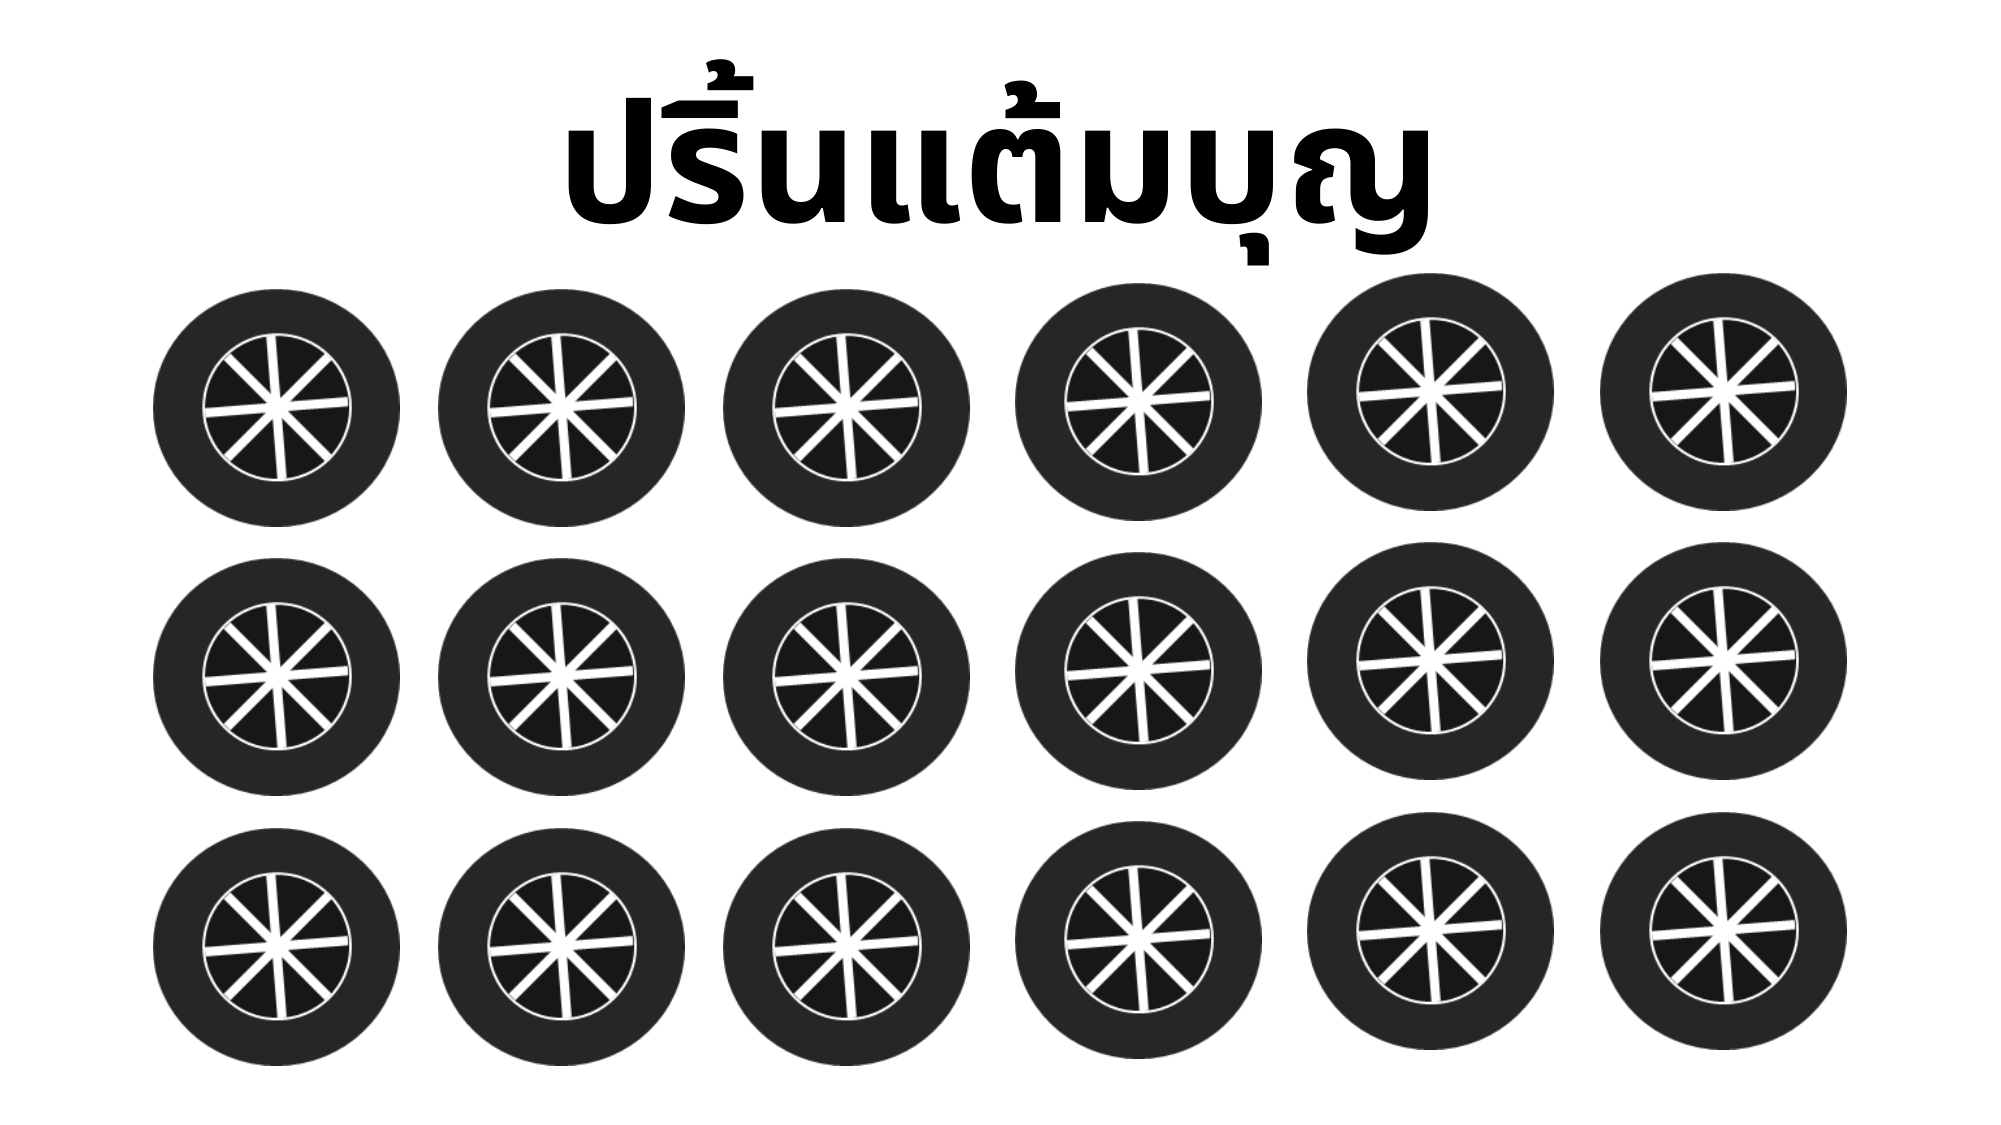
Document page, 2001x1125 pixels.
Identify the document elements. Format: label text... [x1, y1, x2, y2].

picture [153, 289, 400, 527]
picture [153, 828, 400, 1066]
picture [1015, 552, 1262, 790]
picture [438, 828, 685, 1066]
picture [1307, 273, 1554, 511]
picture [438, 289, 685, 527]
picture [723, 289, 970, 527]
picture [1307, 812, 1554, 1050]
picture [723, 828, 970, 1066]
title ปริ้นแต้มบุญ [137, 59, 1863, 278]
picture [1015, 821, 1262, 1059]
picture [1600, 812, 1847, 1050]
picture [723, 558, 970, 796]
picture [1307, 542, 1554, 780]
picture [153, 558, 400, 796]
picture [1600, 542, 1847, 780]
picture [1015, 283, 1262, 521]
picture [438, 558, 685, 796]
picture [1600, 273, 1847, 511]
